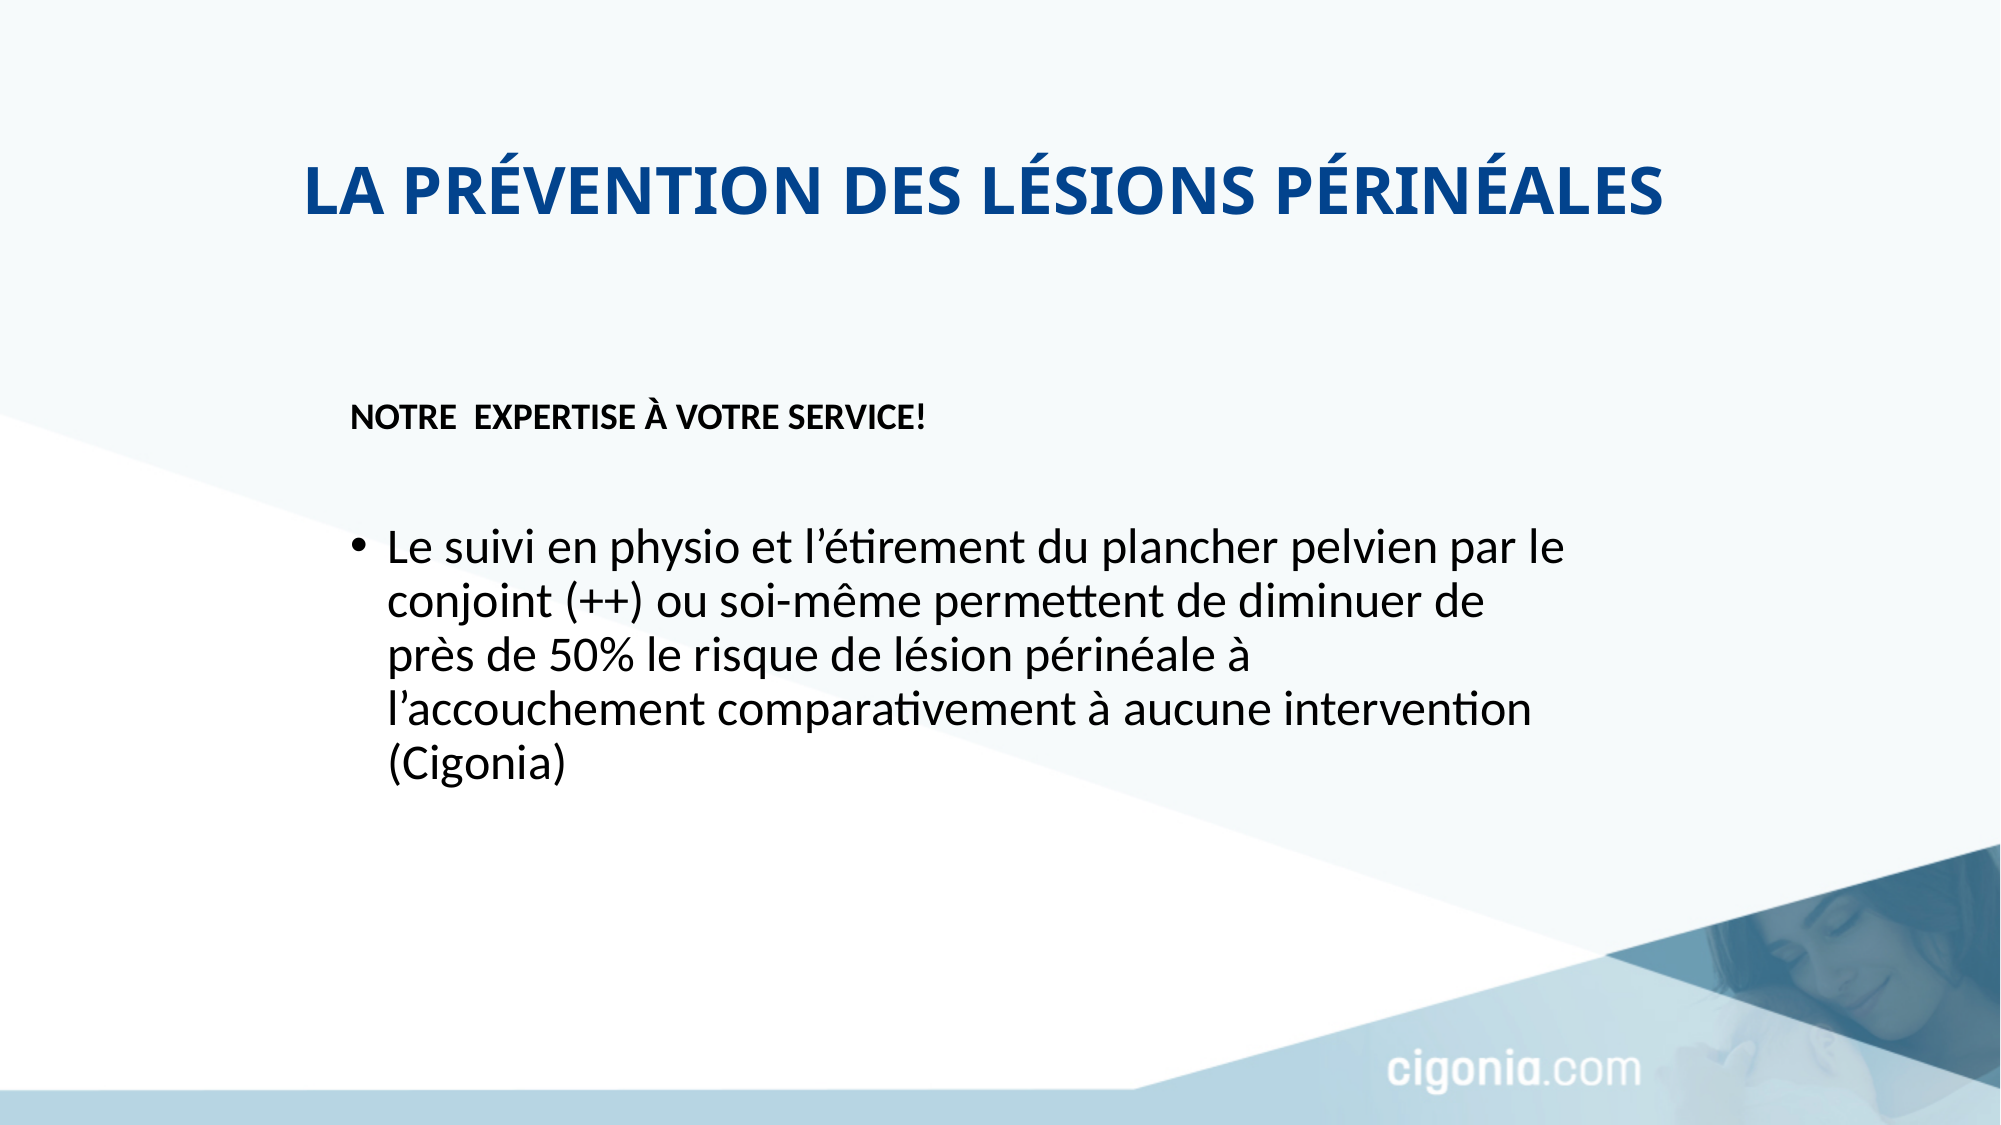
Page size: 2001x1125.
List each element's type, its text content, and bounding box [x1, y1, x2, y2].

list NOTRE EXPERTISE À VOTRE SERVICE! Le suivi en physio et l’étirement du plancher pelvien par le conjoint (++) ou soi-même permettent de diminuer de près de 50% le risque de lésion périnéale à l’accouchement comparativement à aucune intervention (Cigonia) [334, 389, 1582, 906]
picture [0, 0, 2001, 1125]
text_box La prévention des Lésions périnéales [249, 52, 1719, 232]
